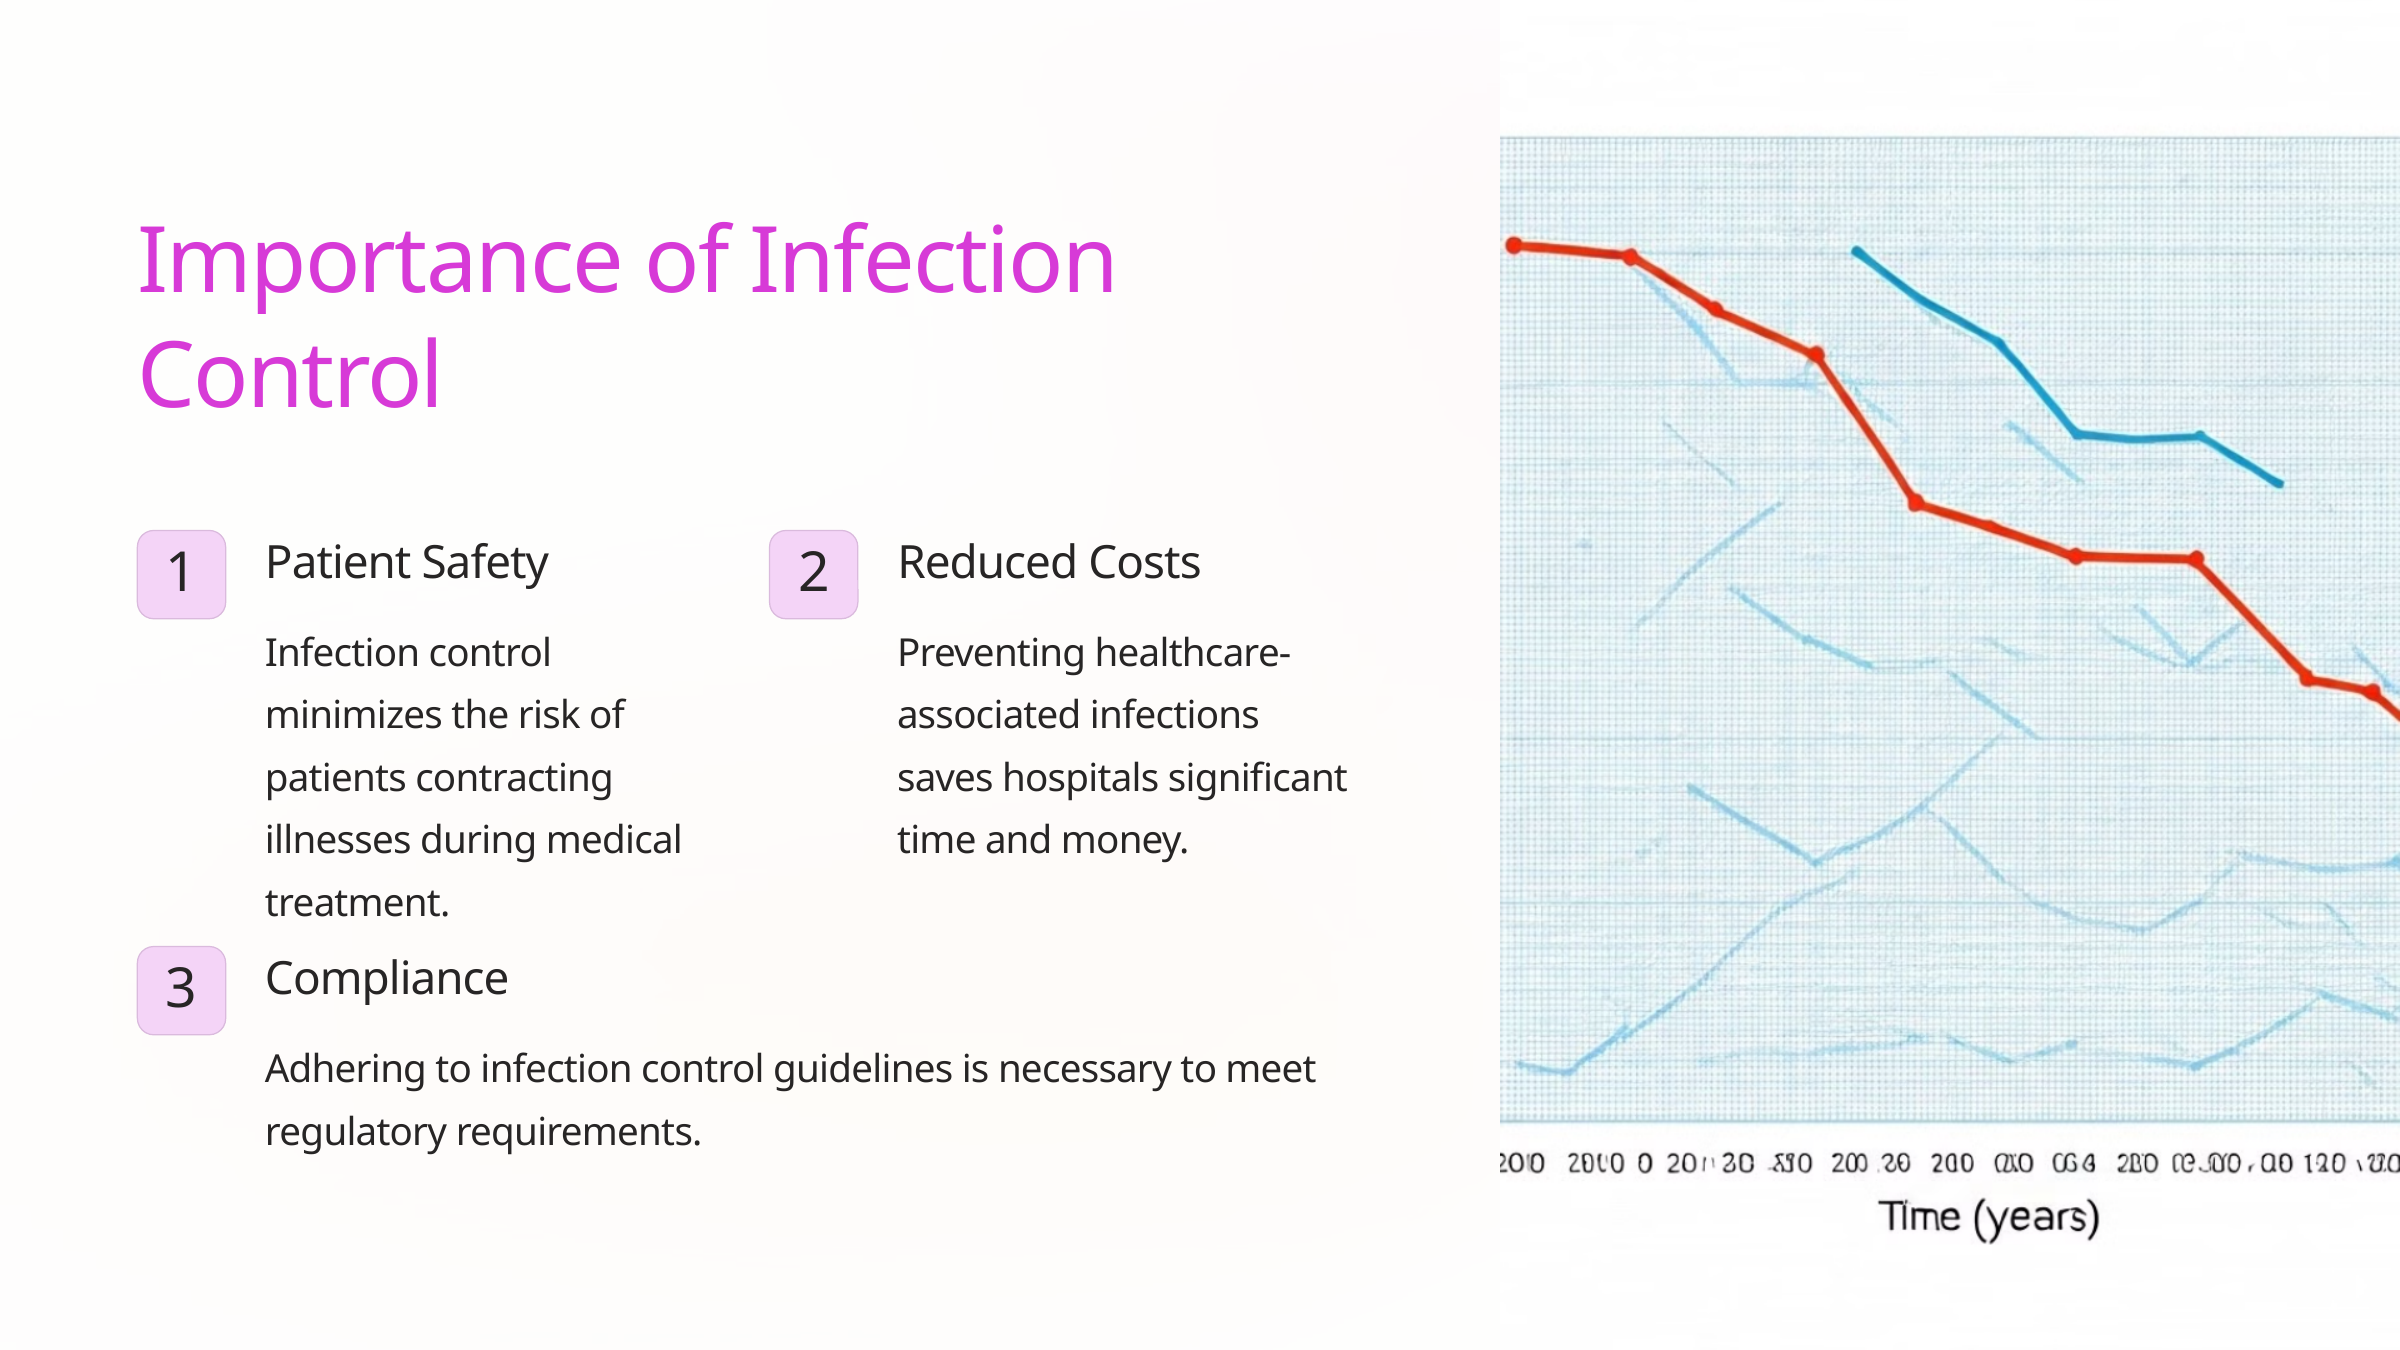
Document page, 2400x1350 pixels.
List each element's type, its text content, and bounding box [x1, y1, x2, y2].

text_box 3 [167, 963, 196, 1019]
text_box 1 [167, 546, 196, 603]
text_box [137, 946, 226, 1035]
text_box Adhering to infection control guidelines is necessary to meet regulatory requirements. [265, 1027, 1363, 1154]
text_box [769, 530, 858, 619]
text_box Infection control minimizes the risk of patients contracting illnesses during medical treatment. [264, 611, 731, 864]
text_box Compliance [265, 946, 727, 1005]
text_box Patient Safety [265, 530, 727, 589]
text_box Preventing healthcare-associated infections saves hospitals significant time and money. [897, 611, 1363, 864]
picture [1499, 0, 2400, 1350]
text_box [137, 530, 226, 619]
text_box 2 [799, 546, 828, 603]
text_box Importance of Infection Control [137, 196, 1363, 428]
text_box Reduced Costs [897, 530, 1360, 589]
